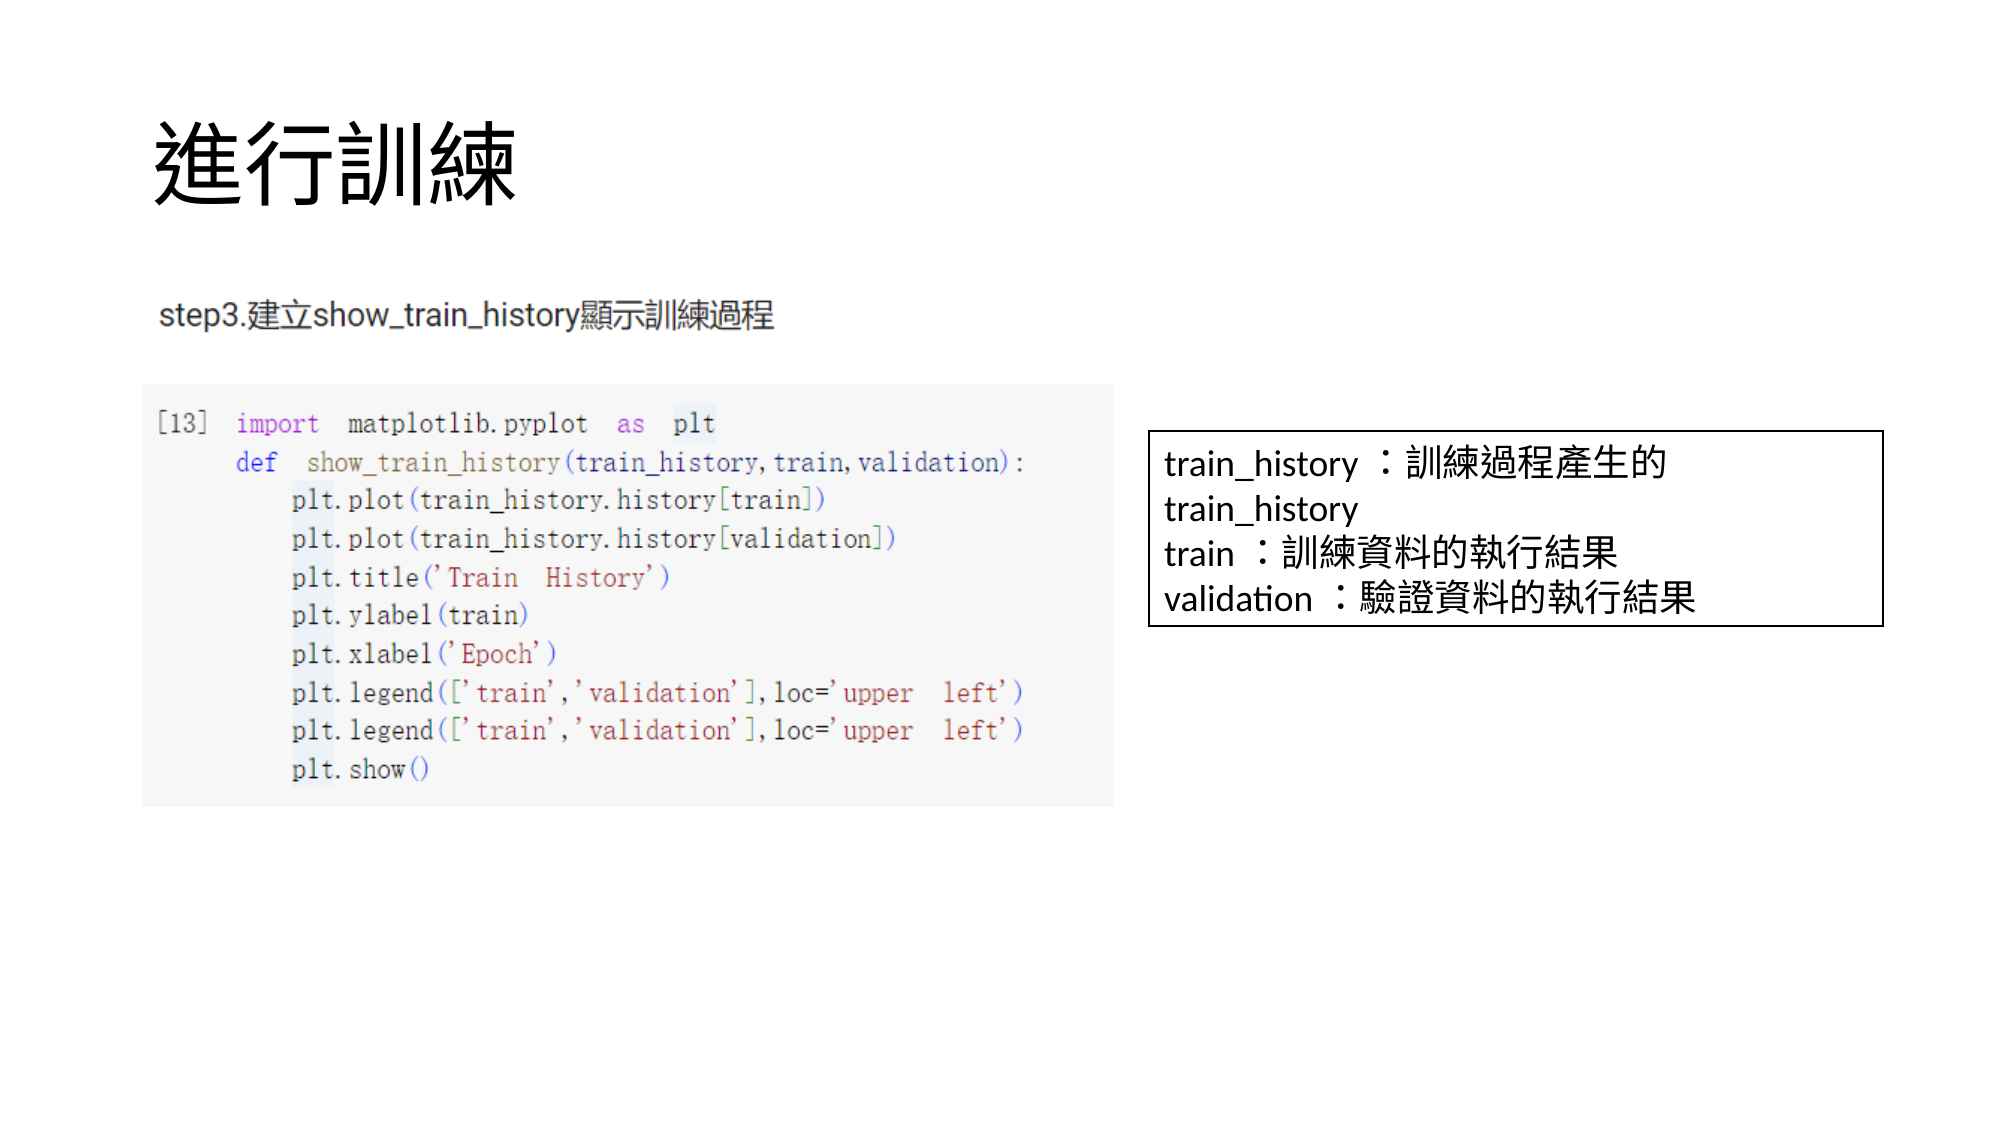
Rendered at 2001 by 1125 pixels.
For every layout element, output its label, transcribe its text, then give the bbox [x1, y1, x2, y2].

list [137, 277, 1114, 807]
text_box train_history：訓練過程產生的train_history train：訓練資料的執行結果 validation：驗證資料的執行結果 [1148, 430, 1884, 627]
title 進行訓練 [137, 59, 1863, 278]
